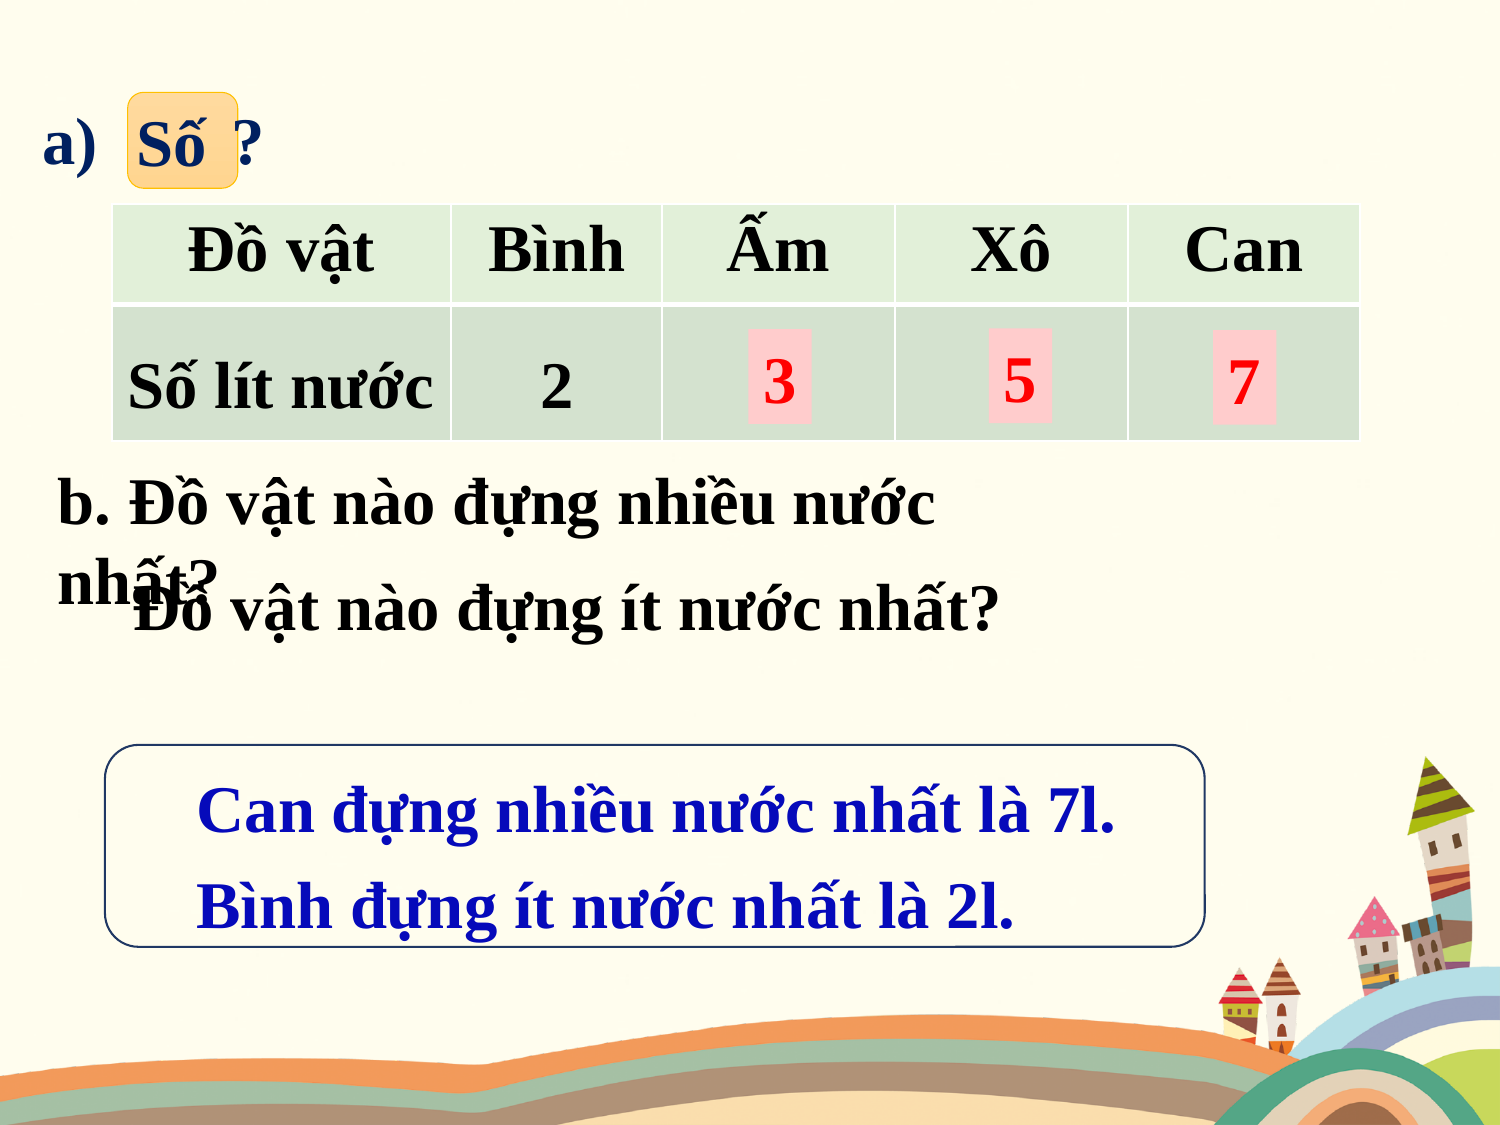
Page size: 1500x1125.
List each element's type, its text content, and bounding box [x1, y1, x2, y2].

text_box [10, 90, 336, 189]
text_box Đồ vật nào đựng ít nước nhất? [110, 586, 1120, 702]
text_box 5 [988, 328, 1053, 424]
text_box 3 [748, 329, 812, 424]
table_cell ? [663, 307, 894, 440]
table_header Can [1129, 205, 1359, 302]
table_header Bình [452, 205, 661, 302]
text_box 7 [1213, 330, 1277, 425]
text_box Can đựng nhiều nước nhất là 7l. Bình đựng ít nước nhất là 2l. [103, 743, 1206, 948]
table_header Đồ vật [113, 205, 450, 302]
text_box b. Đồ vật nào đựng nhiều nước nhất? [36, 480, 1139, 597]
table_cell ? [1129, 307, 1359, 440]
picture [0, 0, 1500, 1125]
table_cell 2 [452, 307, 661, 440]
table_cell Số lít nước [113, 307, 450, 440]
table_cell ? [896, 307, 1127, 440]
table_header Ấm [663, 205, 894, 302]
table_header Xô [896, 205, 1127, 302]
